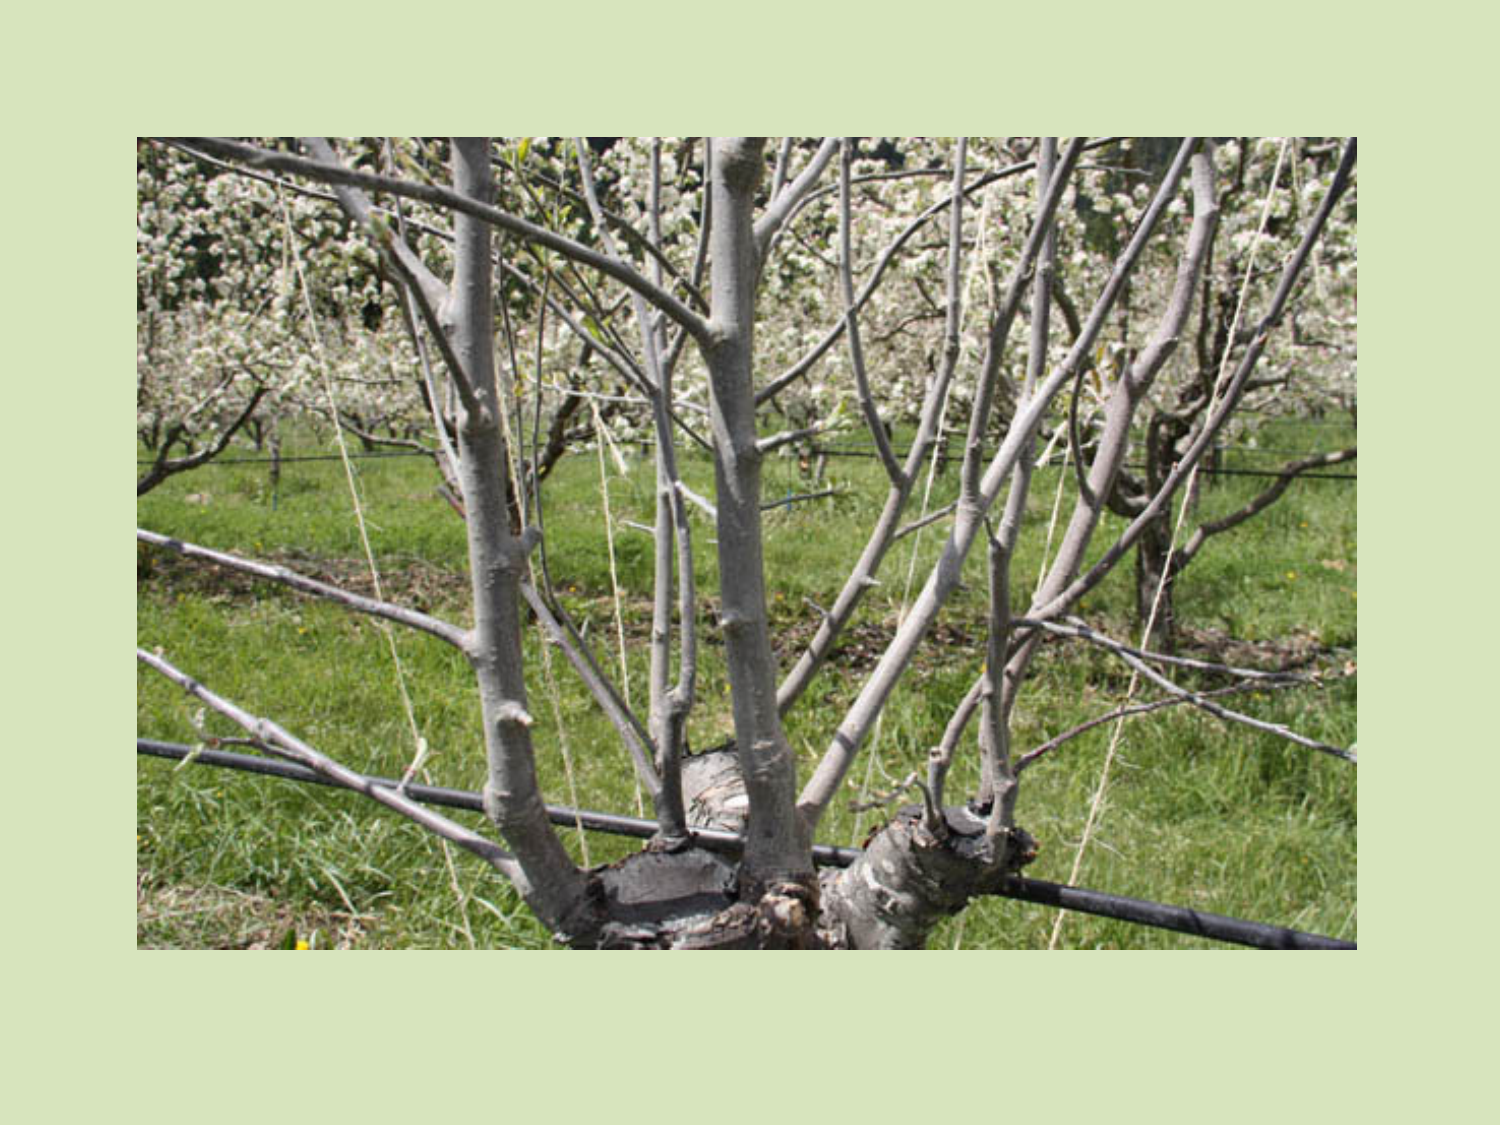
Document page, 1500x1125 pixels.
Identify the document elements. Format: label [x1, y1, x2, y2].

picture [137, 137, 1357, 951]
